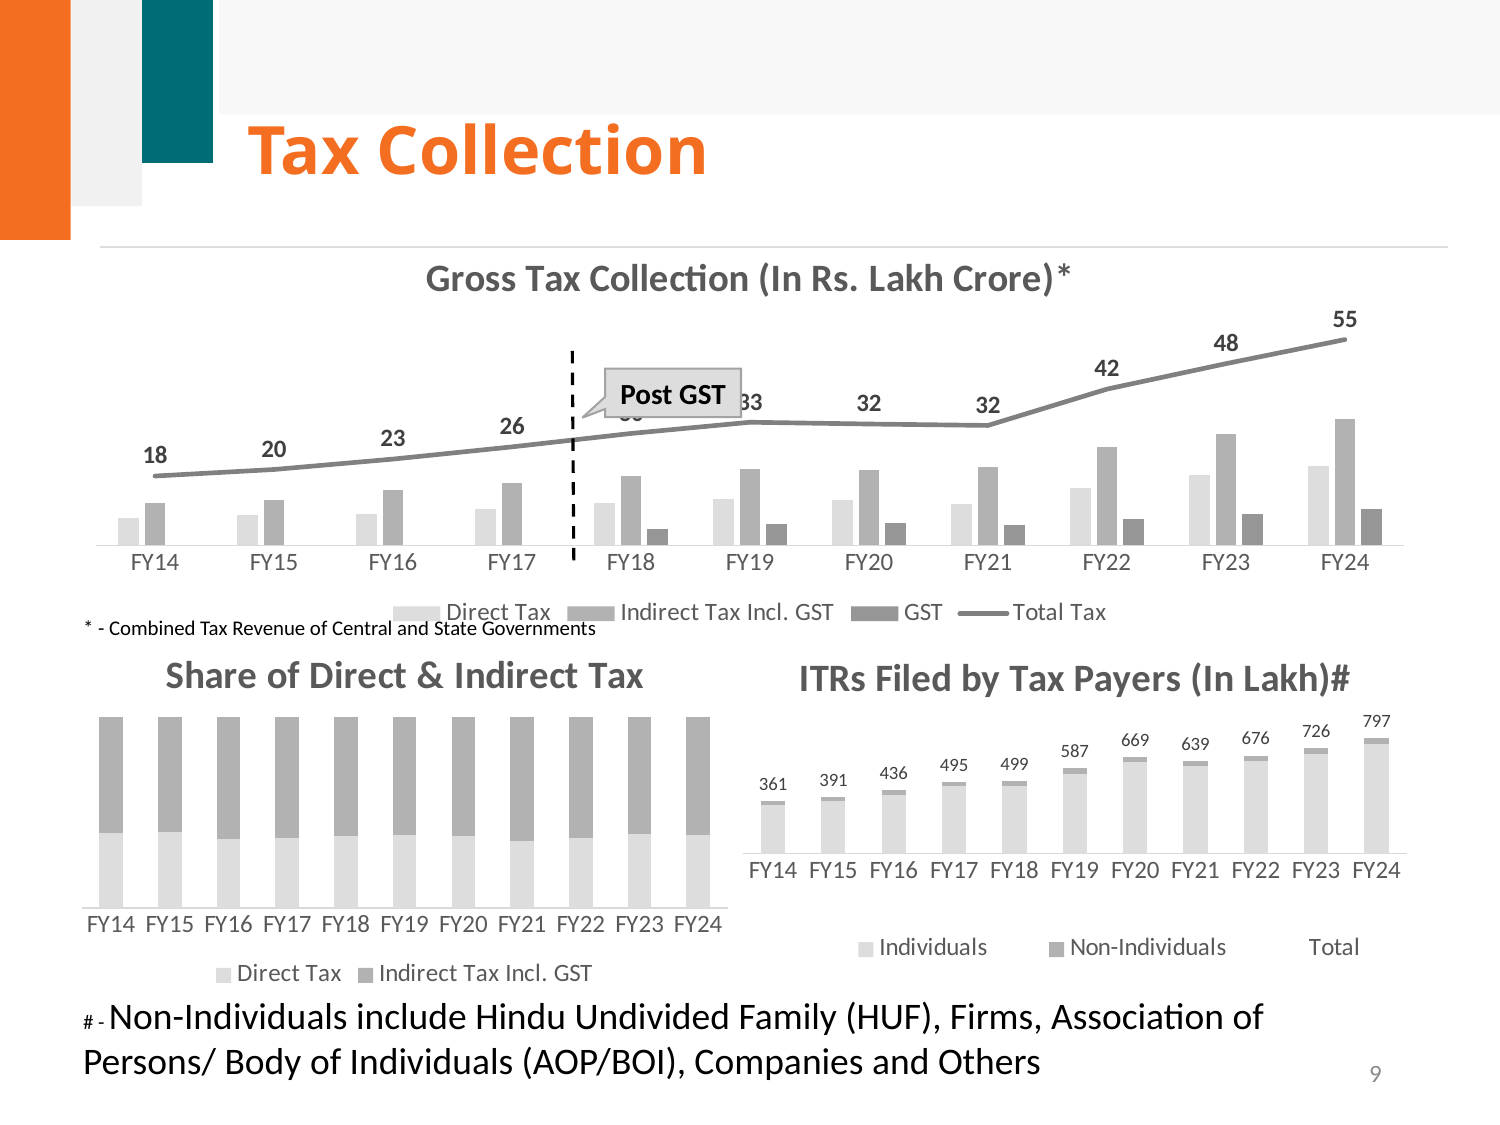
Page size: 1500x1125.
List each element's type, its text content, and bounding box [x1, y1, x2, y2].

chart [68, 233, 1432, 997]
text_box # - Non-Individuals include Hindu Undivided Family (HUF), Firms, Association of Persons/ Body of Individuals (AOP/BOI), Companies and Others [68, 994, 1329, 1090]
title Tax Collection [232, 61, 1397, 233]
slide_number 9 [1059, 1042, 1397, 1103]
